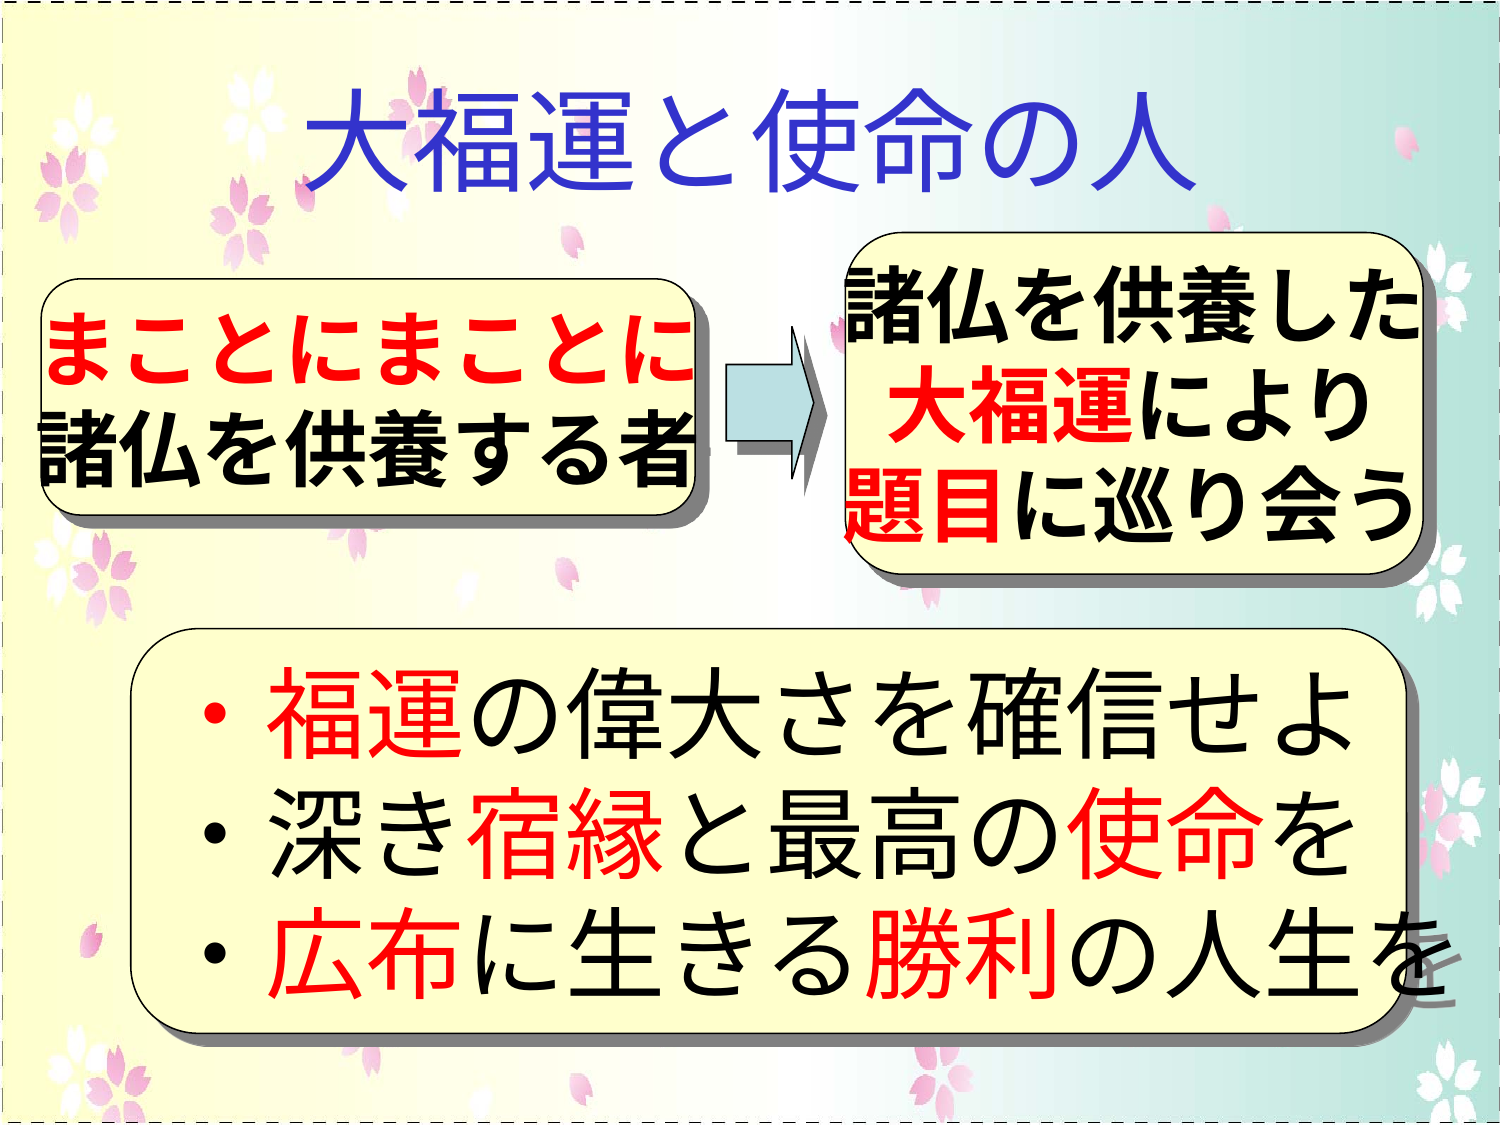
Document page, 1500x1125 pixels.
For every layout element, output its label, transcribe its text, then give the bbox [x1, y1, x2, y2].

title 大福運と使命の人 [75, 45, 1425, 233]
text_box [726, 326, 814, 480]
text_box 諸仏を供養した 大福運により 題目に巡り会う [845, 232, 1424, 575]
text_box まことにまことに 諸仏を供養する者 [41, 278, 696, 516]
text_box ・福運の偉大さを確信せよ ・深き宿縁と最高の使命を ・広布に生きる勝利の人生を [130, 628, 1407, 1034]
picture [0, 0, 1500, 1125]
